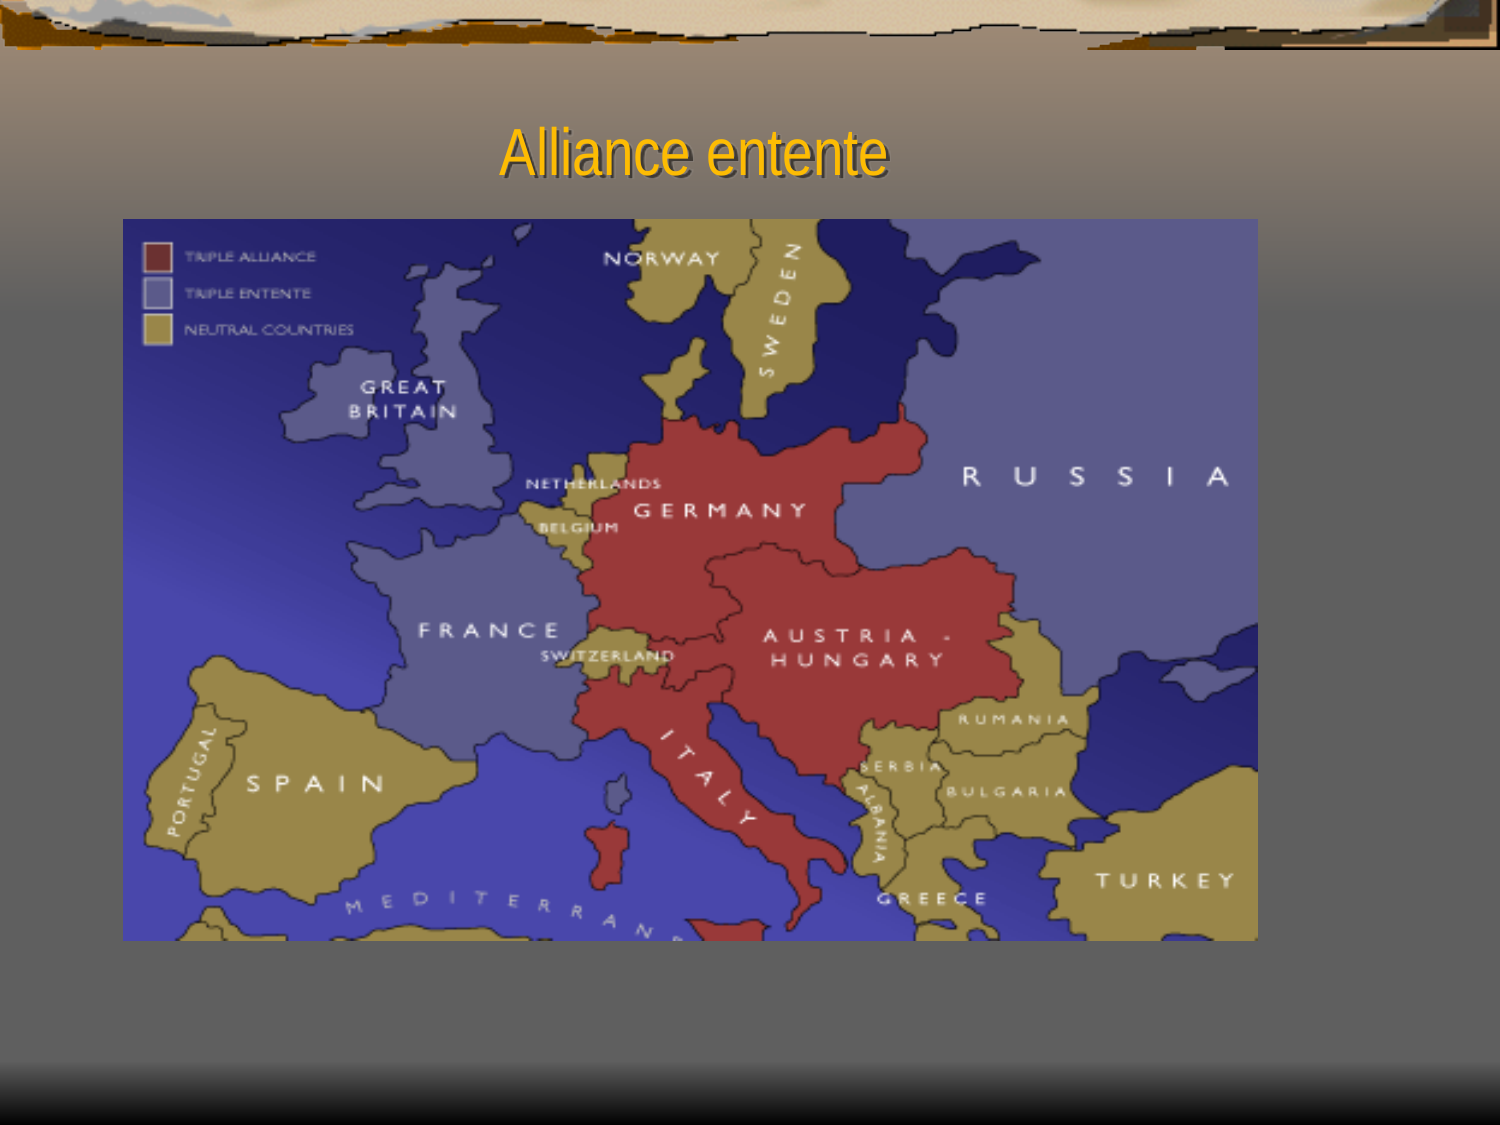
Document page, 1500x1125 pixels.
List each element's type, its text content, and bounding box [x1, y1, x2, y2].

title Alliance entente [64, 101, 1341, 197]
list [123, 219, 1259, 941]
picture [0, 0, 1500, 50]
